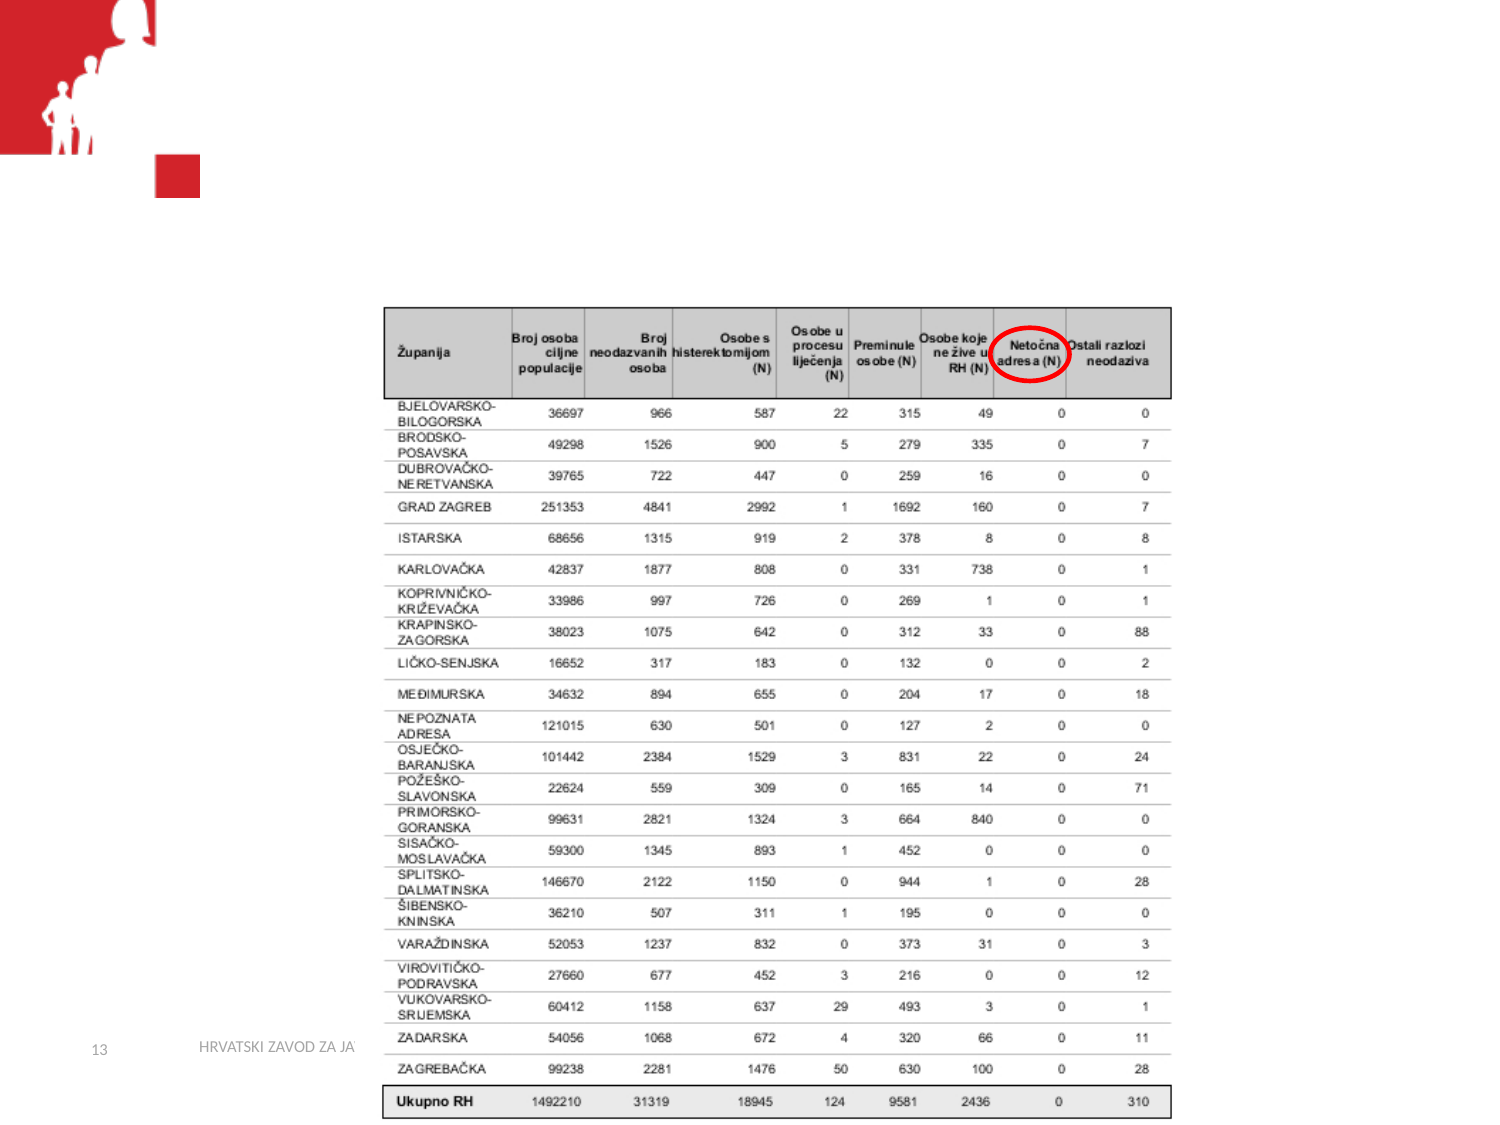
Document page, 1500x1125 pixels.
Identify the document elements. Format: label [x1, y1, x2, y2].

list [354, 302, 1199, 1125]
